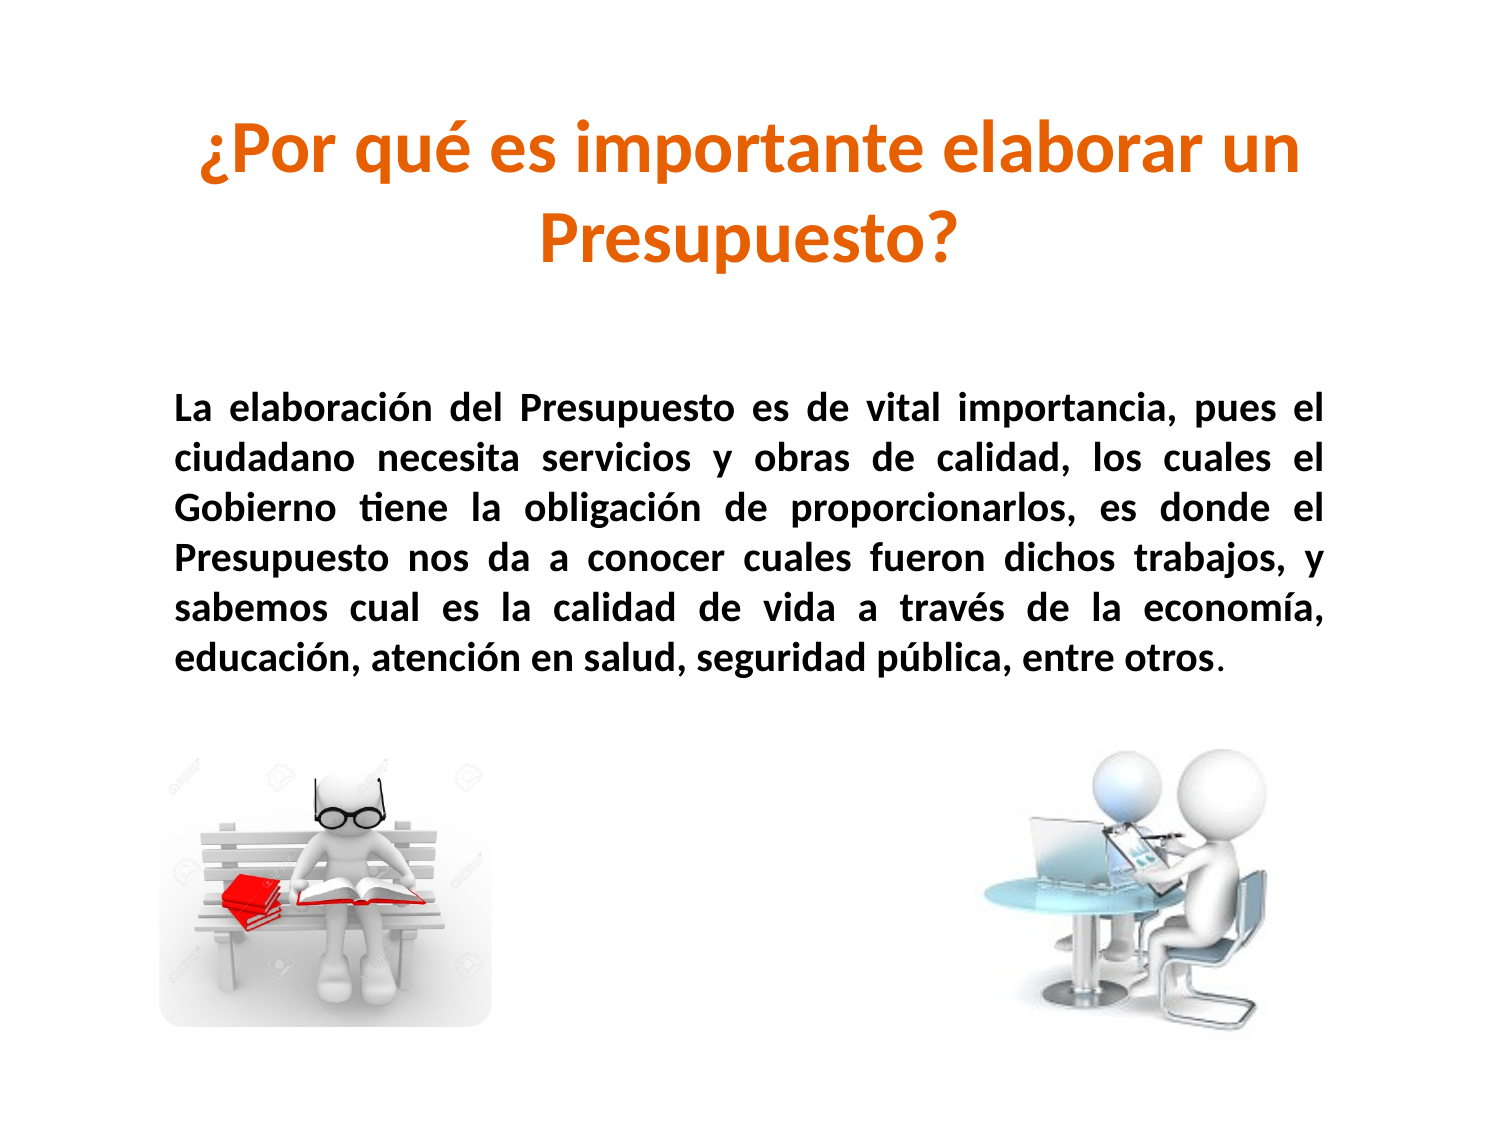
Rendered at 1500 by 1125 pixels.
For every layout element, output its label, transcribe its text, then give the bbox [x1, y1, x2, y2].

picture [159, 750, 492, 1028]
subtitle ¿Por qué es importante elaborar un Presupuesto? La elaboración del Presupuesto es de vital importancia, pues el ciudadano necesita servicios y obras de calidad, los cuales el Gobierno tiene la obligación de proporcionarlos, es donde el Presupuesto nos da a conocer cuales fueron dichos trabajos, y sabemos cual es la calidad de vida a través de la economía, educación, atención en salud, seguridad pública, entre otros. [159, 90, 1341, 906]
picture [974, 735, 1282, 1043]
